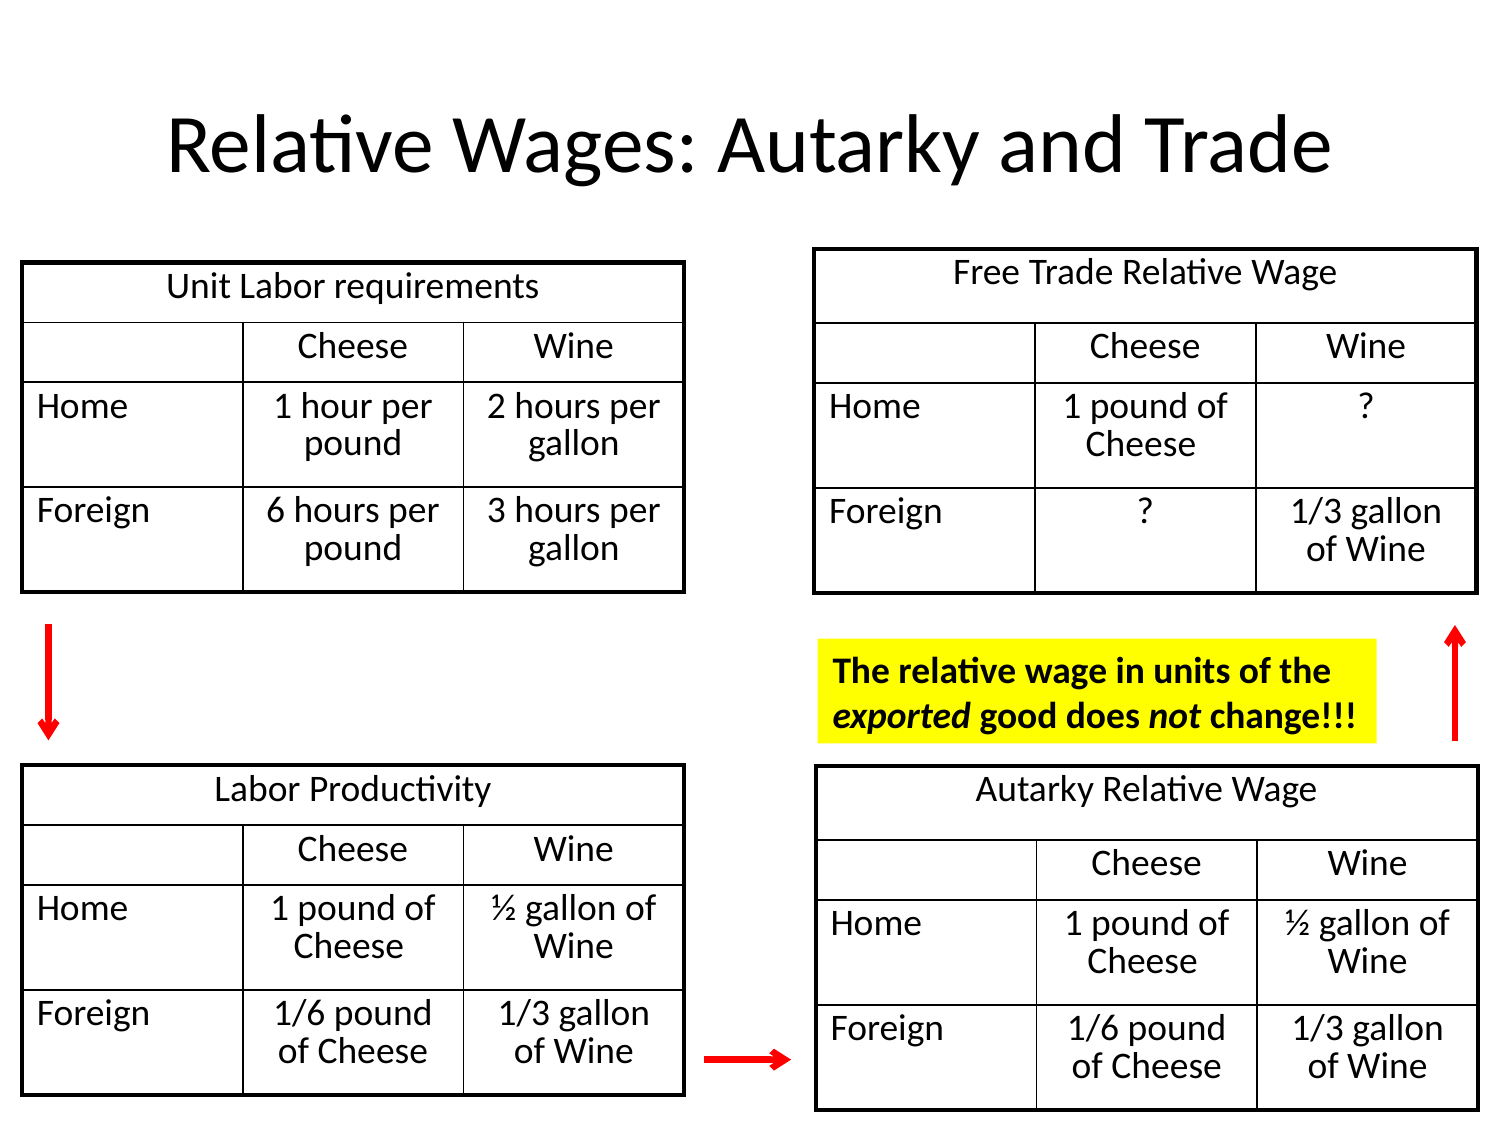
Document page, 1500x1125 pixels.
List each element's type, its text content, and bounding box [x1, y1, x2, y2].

table_cell ½ gallon of Wine [1258, 901, 1476, 1004]
table_cell 3 hours per gallon [464, 488, 682, 590]
table_header Autarky Relative Wage [818, 768, 1476, 839]
table_cell Cheese [1036, 324, 1255, 382]
table_cell Home [24, 383, 242, 486]
table_cell 1 pound of Cheese [1037, 901, 1256, 1004]
table_cell [24, 826, 242, 884]
table_cell Wine [464, 826, 682, 884]
table_cell Cheese [244, 323, 463, 381]
table_cell Wine [1258, 841, 1476, 899]
table_header Unit Labor requirements [24, 265, 682, 322]
table_header Labor Productivity [24, 767, 682, 824]
table_cell Wine [1257, 324, 1474, 382]
table_cell Home [818, 901, 1036, 1004]
table_cell Cheese [1037, 841, 1256, 899]
table_cell 1 pound of Cheese [244, 886, 463, 989]
table_cell Home [816, 384, 1034, 487]
table_cell Foreign [816, 489, 1034, 591]
table_cell 2 hours per gallon [464, 383, 682, 486]
title Relative Wages: Autarky and Trade [75, 45, 1425, 233]
table_cell Foreign [24, 991, 242, 1093]
table_cell Foreign [818, 1006, 1036, 1108]
table_cell 1/3 gallon of Wine [1258, 1006, 1476, 1108]
table_cell 1 hour per pound [244, 383, 463, 486]
table_cell Home [24, 886, 242, 989]
table_cell 1/3 gallon of Wine [1257, 489, 1474, 591]
table_cell 6 hours per pound [244, 488, 463, 590]
table_header Free Trade Relative Wage [816, 251, 1474, 322]
table_cell [24, 323, 242, 381]
table_cell 1/6 pound of Cheese [1037, 1006, 1256, 1108]
table_cell 1/3 gallon of Wine [464, 991, 682, 1093]
table_cell Cheese [244, 826, 463, 884]
table_cell Foreign [24, 488, 242, 590]
table_cell ? [1036, 489, 1255, 591]
table_cell 1 pound of Cheese [1036, 384, 1255, 487]
table_cell [816, 324, 1034, 382]
table_cell 1/6 pound of Cheese [244, 991, 463, 1093]
table_cell [818, 841, 1036, 899]
table_cell Wine [464, 323, 682, 381]
table_cell ½ gallon of Wine [464, 886, 682, 989]
text_box The relative wage in units of the exported good does not change!!! [817, 638, 1377, 744]
table_cell ? [1257, 384, 1474, 487]
